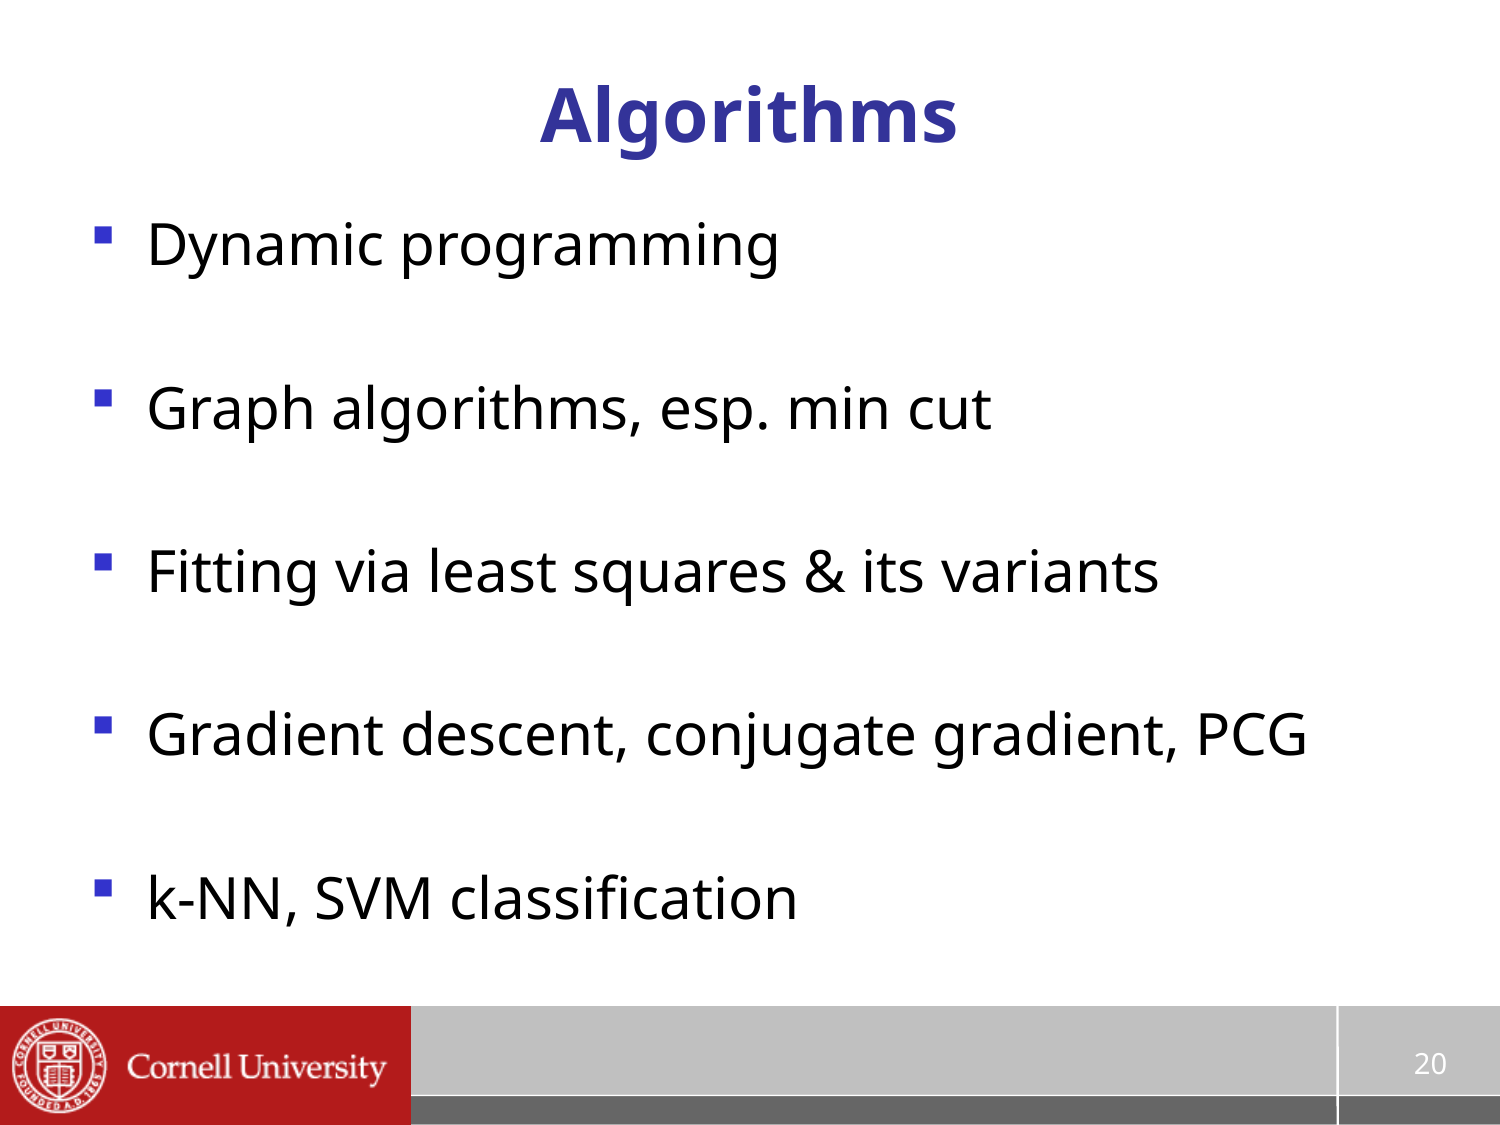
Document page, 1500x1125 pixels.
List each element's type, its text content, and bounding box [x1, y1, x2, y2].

slide_number 20 [1349, 1037, 1463, 1088]
list Dynamic programming Graph algorithms, esp. min cut Fitting via least squares & its variants Gradient descent, conjugate gradient, PCG k-NN, SVM classification [74, 199, 1426, 1001]
title Algorithms [74, 37, 1426, 188]
picture [0, 1006, 411, 1125]
